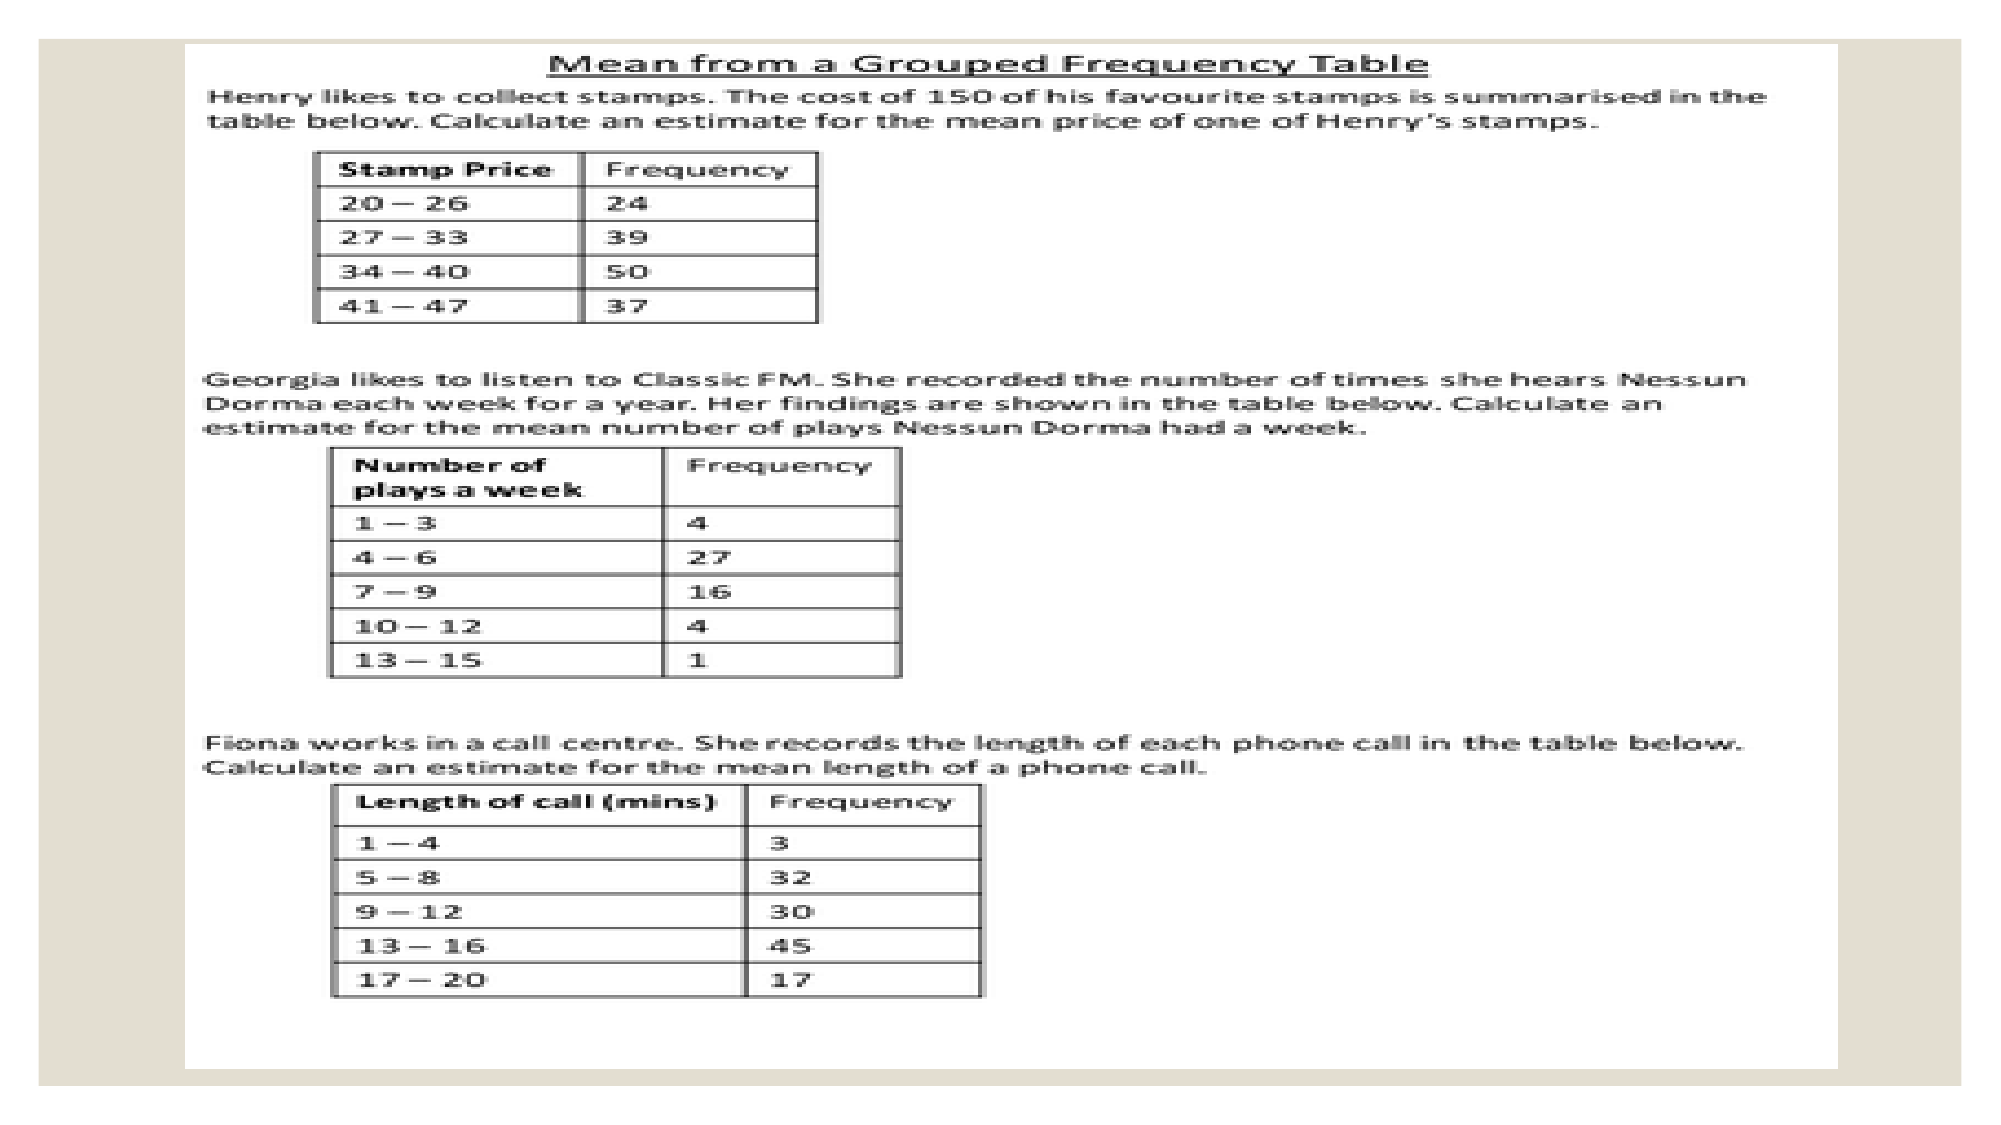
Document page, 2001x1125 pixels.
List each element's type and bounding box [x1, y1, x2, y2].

picture [185, 44, 1838, 1069]
